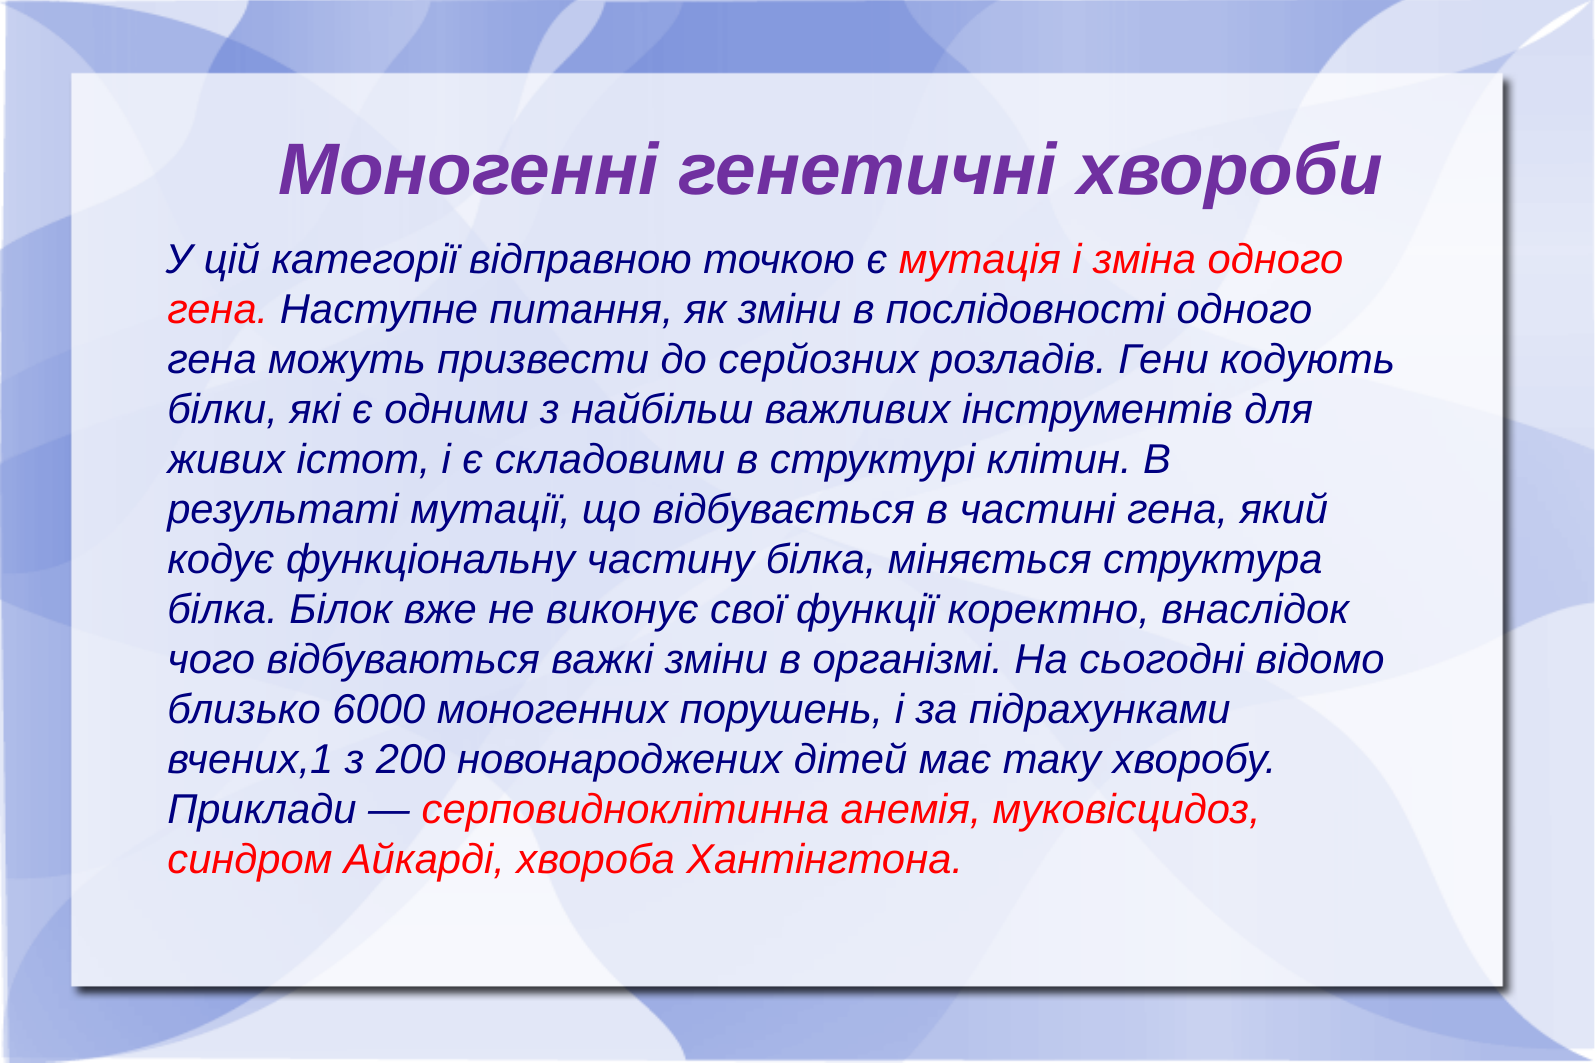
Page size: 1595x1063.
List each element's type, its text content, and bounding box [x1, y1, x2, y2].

picture [0, 0, 1595, 1063]
text_box У цій категорії відправною точкою є мутація і зміна одного гена. Наступне питання, як зміни в послідовності одного гена можуть призвести до серйозних розладів. Гени кодують білки, які є одними з найбільш важливих інструментів для живих істот, і є складовими в структурі клітин. В результаті мутації, що відбувається в частині гена, який кодує функціональну частину білка, міняється структура білка. Білок вже не виконує свої функції коректно, внаслідок чого відбуваються важкі зміни в організмі. На сьогодні відомо близько 6000 моногенних порушень, і за підрахунками вчених,1 з 200 новонароджених дітей має таку хворобу. Приклади — серповидноклітинна анемія, муковісцидоз, синдром Айкарді, хвороба Хантінгтона. [96, 229, 1407, 950]
text_box Моногенні генетичні хвороби [164, 115, 1498, 343]
